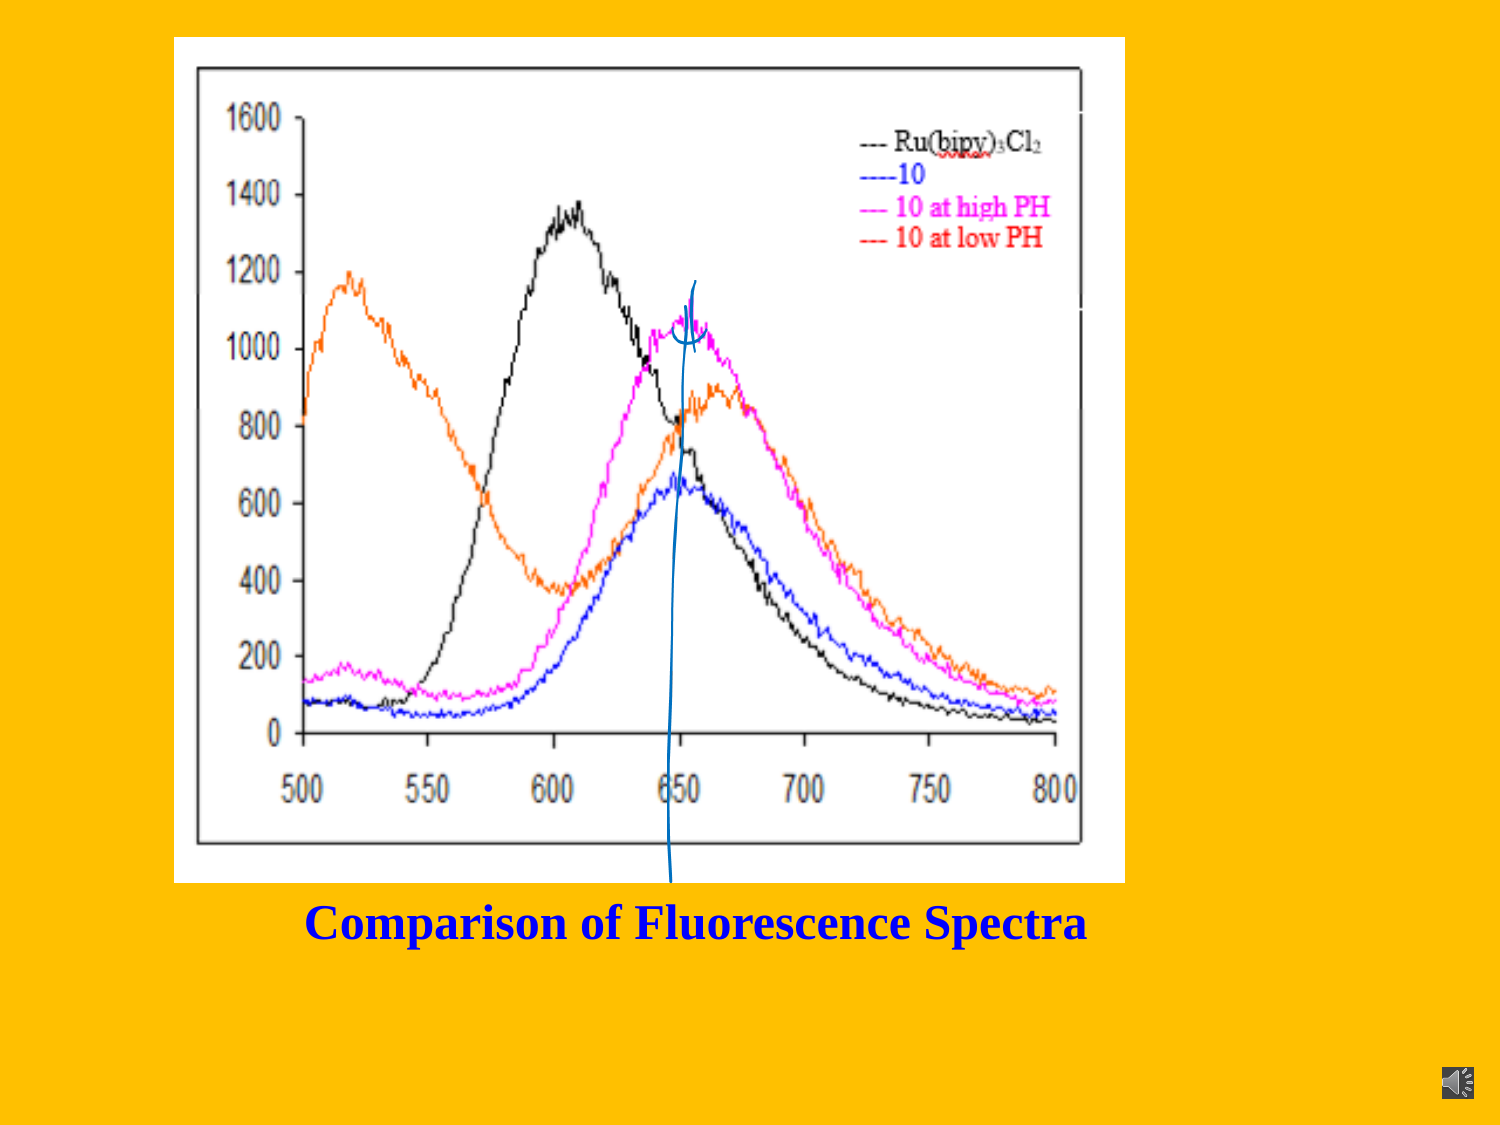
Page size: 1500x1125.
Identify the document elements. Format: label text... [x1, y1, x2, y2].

picture [1441, 1066, 1476, 1101]
picture [174, 37, 1126, 893]
text_box Comparison of Fluorescence Spectra [99, 882, 1488, 957]
